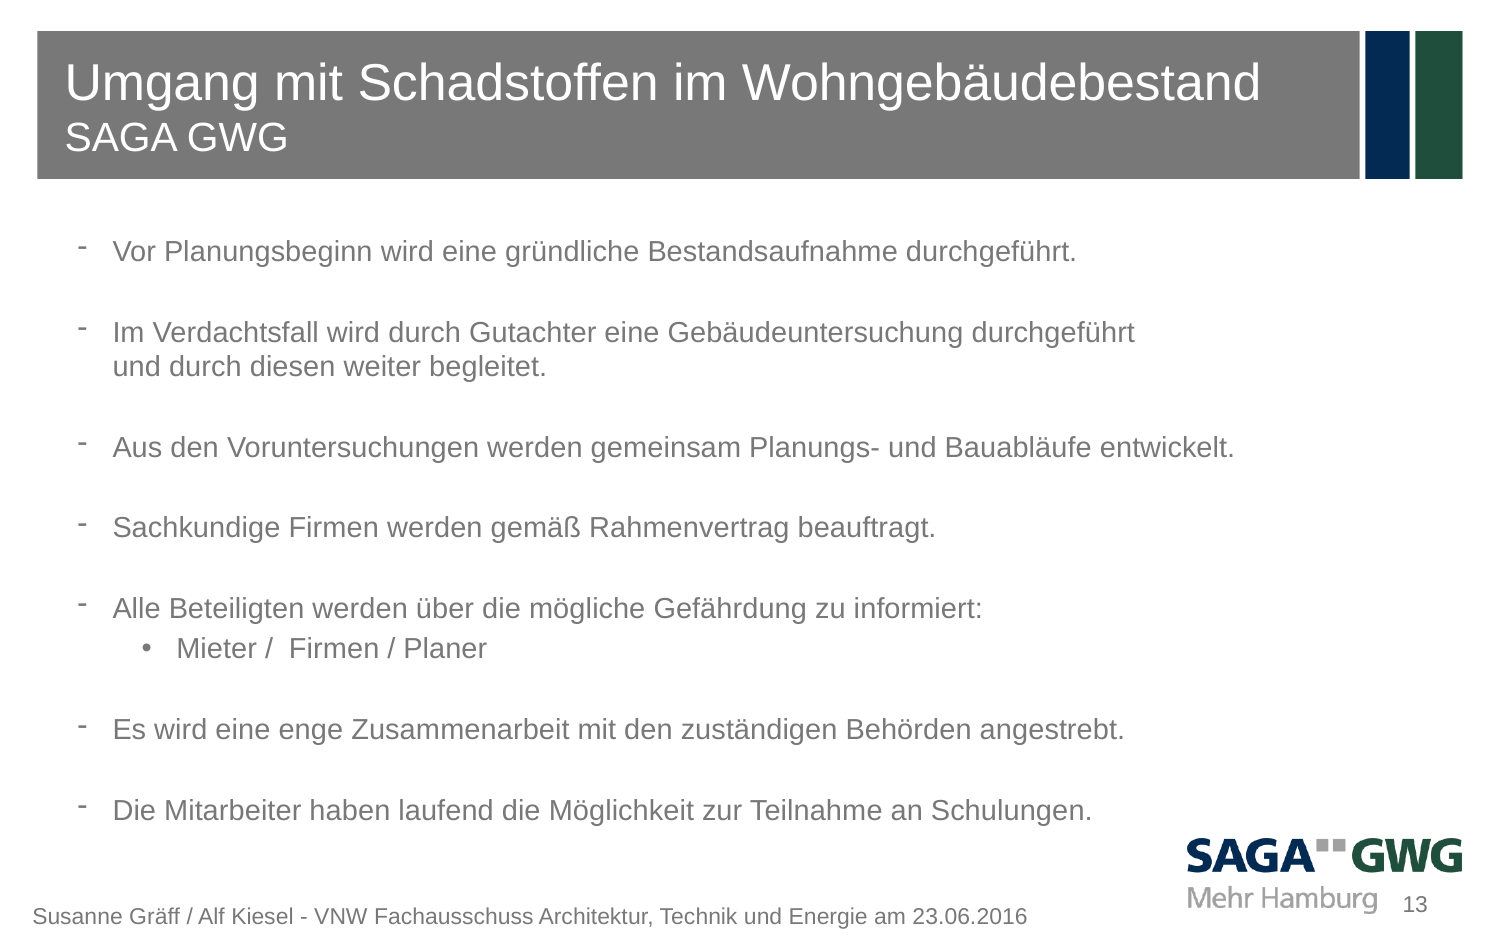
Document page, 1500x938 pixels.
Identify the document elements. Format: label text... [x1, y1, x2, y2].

title Umgang mit Schadstoffen im Wohngebäudebestand SAGA GWG [64, 39, 1288, 169]
picture [1187, 838, 1462, 914]
slide_number 13 [1387, 881, 1478, 933]
list Vor Planungsbeginn wird eine gründliche Bestandsaufnahme durchgeführt. Im Verdachtsfall wird durch Gutachter eine Gebäudeuntersuchung durchgeführt und durch diesen weiter begleitet. Aus den Voruntersuchungen werden gemeinsam Planungs- und Bauabläufe entwickelt. Sachkundige Firmen werden gemäß Rahmenvertrag beauftragt. Alle Beteiligten werden über die mögliche Gefährdung zu informiert: Mieter / Firmen / Planer Es wird eine enge Zusammenarbeit mit den zuständigen Behörden angestrebt. Die Mitarbeiter haben laufend die Möglichkeit zur Teilnahme an Schulungen. [64, 232, 1463, 835]
